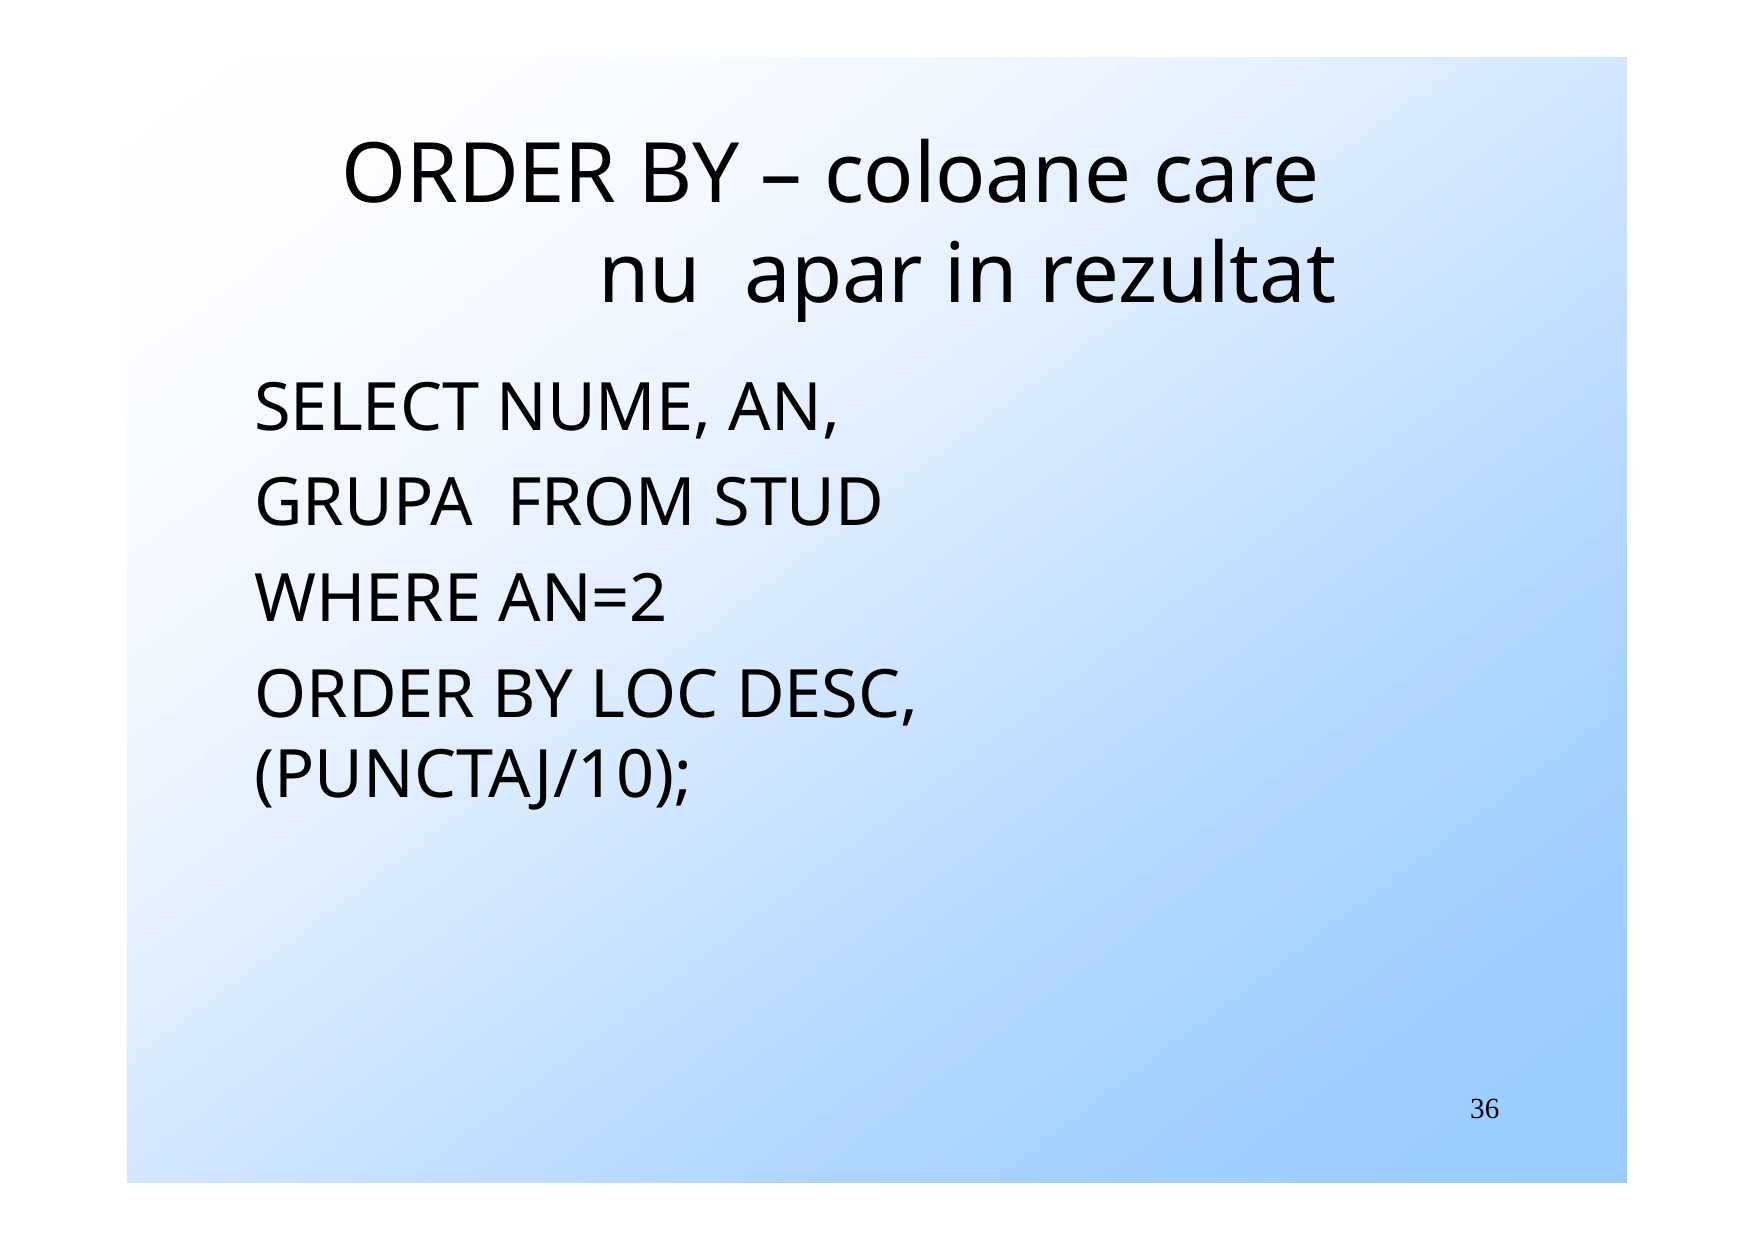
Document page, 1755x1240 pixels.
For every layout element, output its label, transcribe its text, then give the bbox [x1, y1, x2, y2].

picture [126, 57, 1627, 1183]
text_box SELECT NUME, AN, GRUPA FROM STUD WHERE AN=2 ORDER BY LOC DESC, (PUNCTAJ/10); [252, 346, 1377, 811]
slide_number 36 [1463, 1093, 1506, 1240]
title ORDER BY – coloane care nu apar in rezultat [339, 117, 1414, 327]
